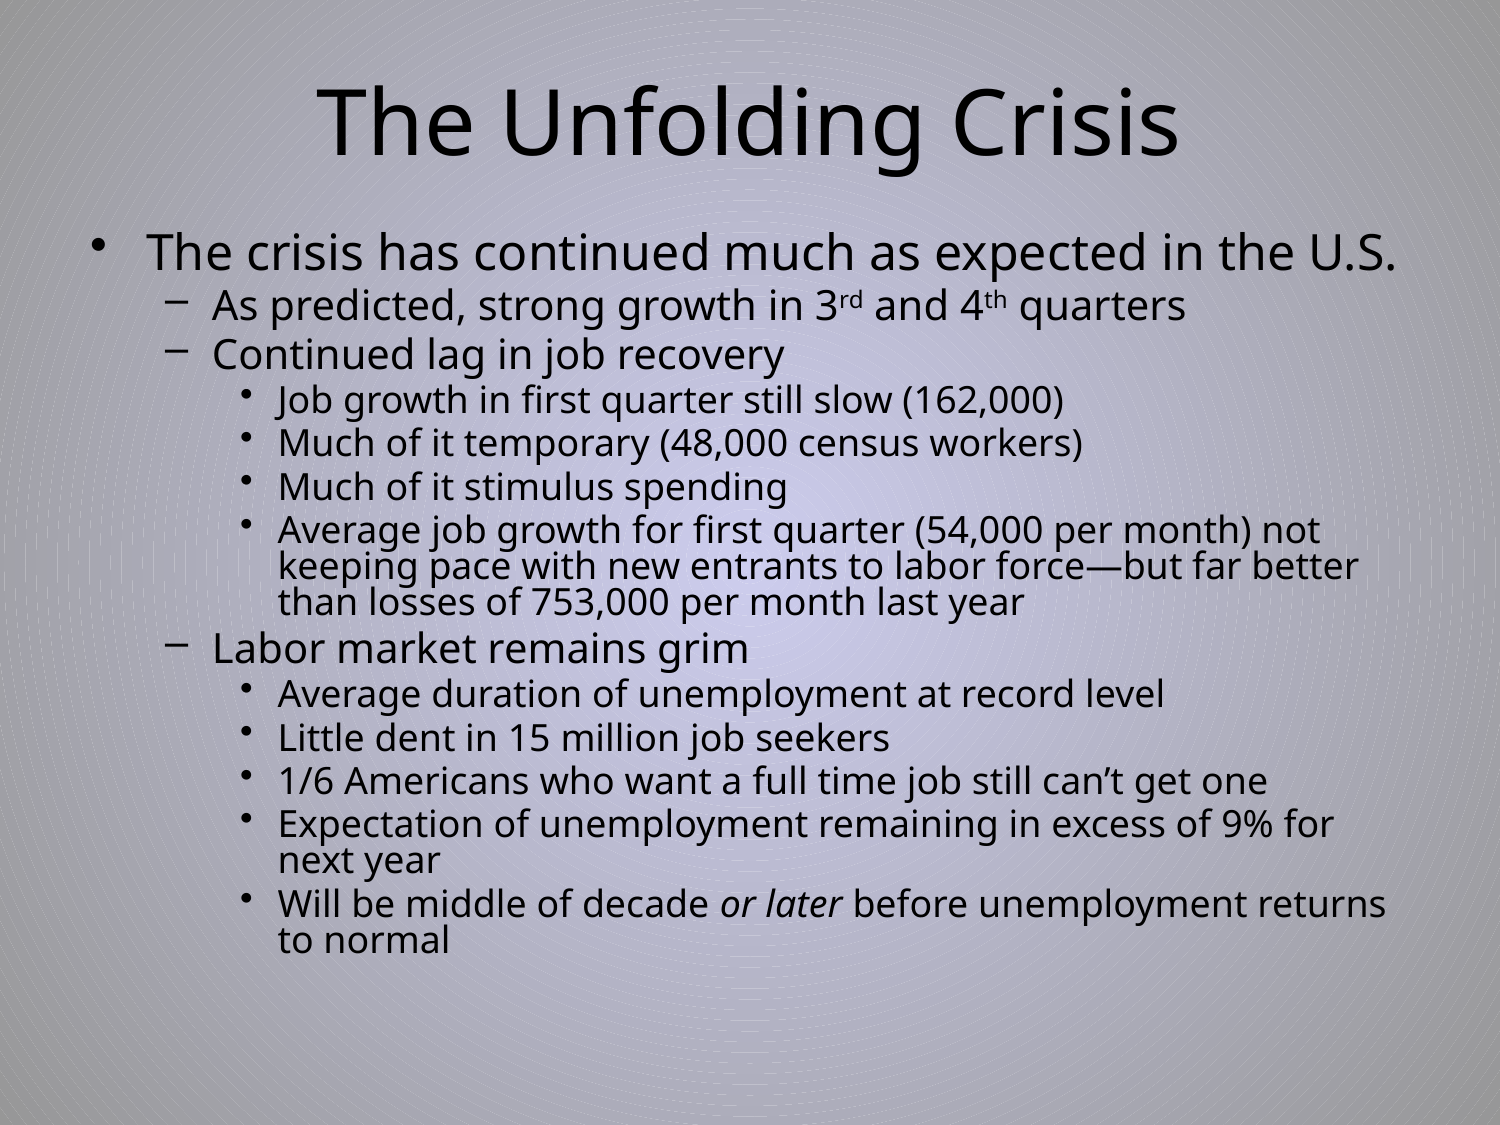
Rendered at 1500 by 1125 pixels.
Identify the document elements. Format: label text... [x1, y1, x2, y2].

title The Unfolding Crisis [74, 24, 1426, 213]
list The crisis has continued much as expected in the U.S. As predicted, strong growth in 3rd and 4th quarters Continued lag in job recovery Job growth in first quarter still slow (162,000) Much of it temporary (48,000 census workers) Much of it stimulus spending Average job growth for first quarter (54,000 per month) not keeping pace with new entrants to labor force—but far better than losses of 753,000 per month last year Labor market remains grim Average duration of unemployment at record level Little dent in 15 million job seekers 1/6 Americans who want a full time job still can’t get one Expectation of unemployment remaining in excess of 9% for next year Will be middle of decade or later before unemployment returns to normal [74, 224, 1426, 1076]
